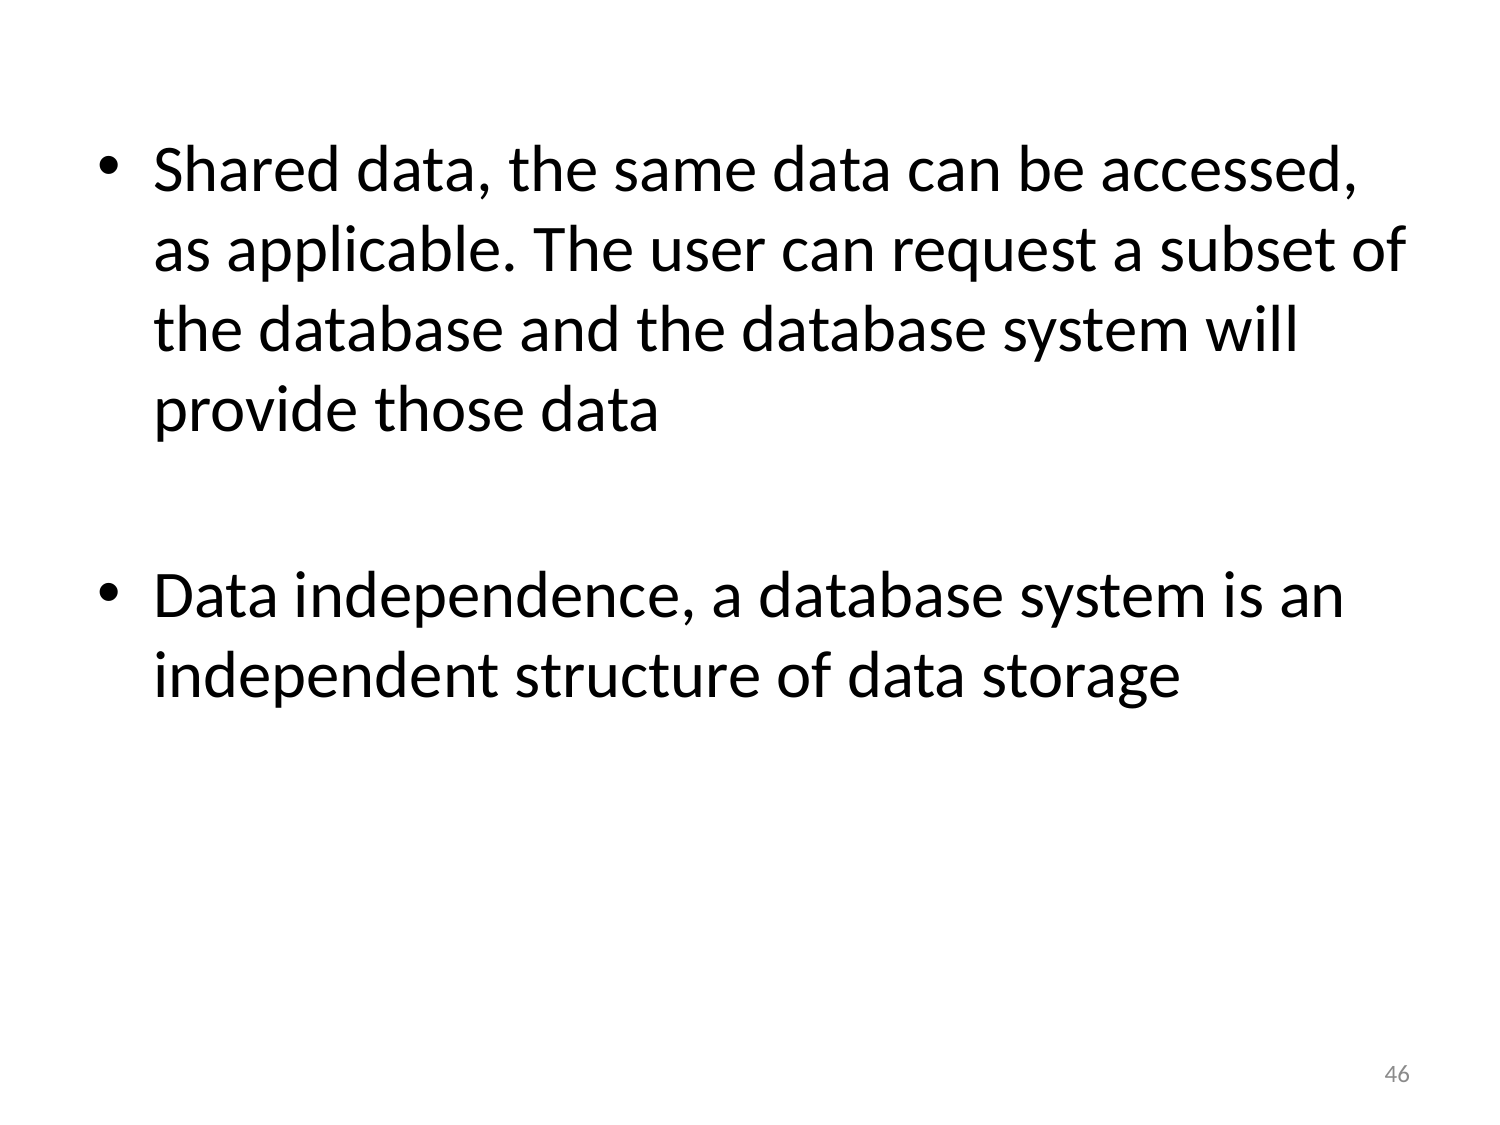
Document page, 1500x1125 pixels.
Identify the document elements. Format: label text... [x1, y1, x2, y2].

list Shared data, the same data can be accessed, as applicable. The user can request a subset of the database and the database system will provide those data Data independence, a database system is an independent structure of data storage [82, 117, 1432, 750]
slide_number 46 [1074, 1042, 1425, 1103]
